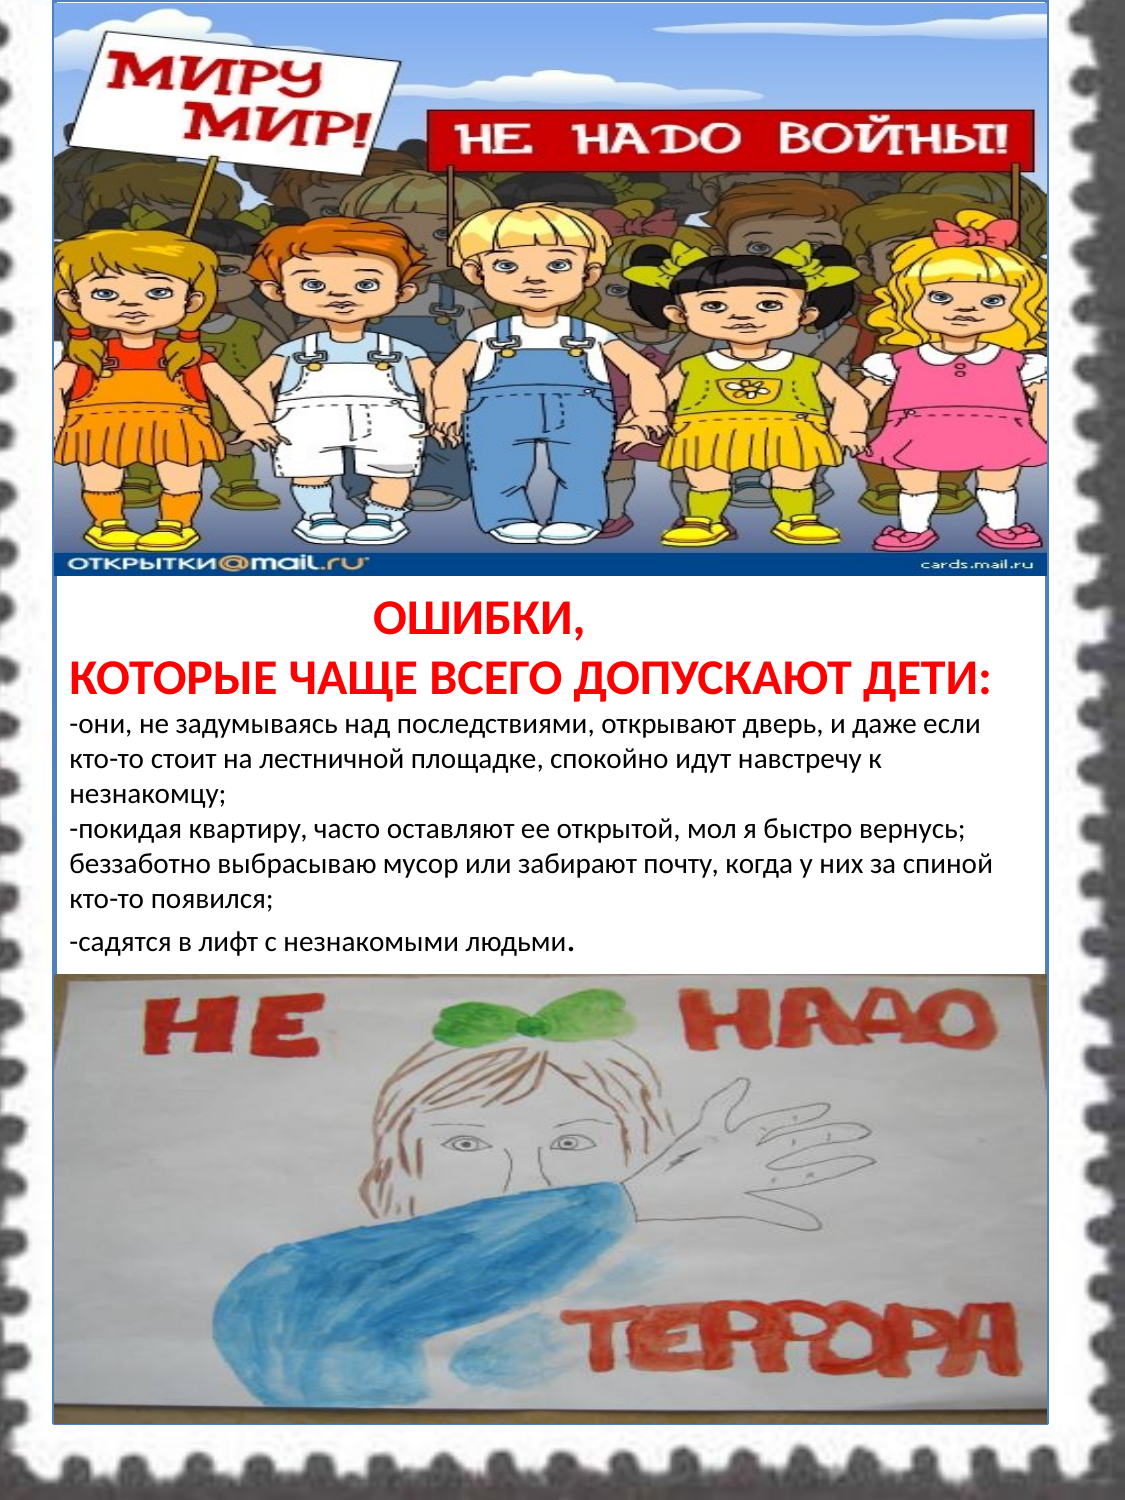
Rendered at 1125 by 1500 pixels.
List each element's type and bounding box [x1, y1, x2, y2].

list [0, 0, 1125, 1500]
picture [54, 2, 1047, 577]
picture [54, 974, 1047, 1424]
